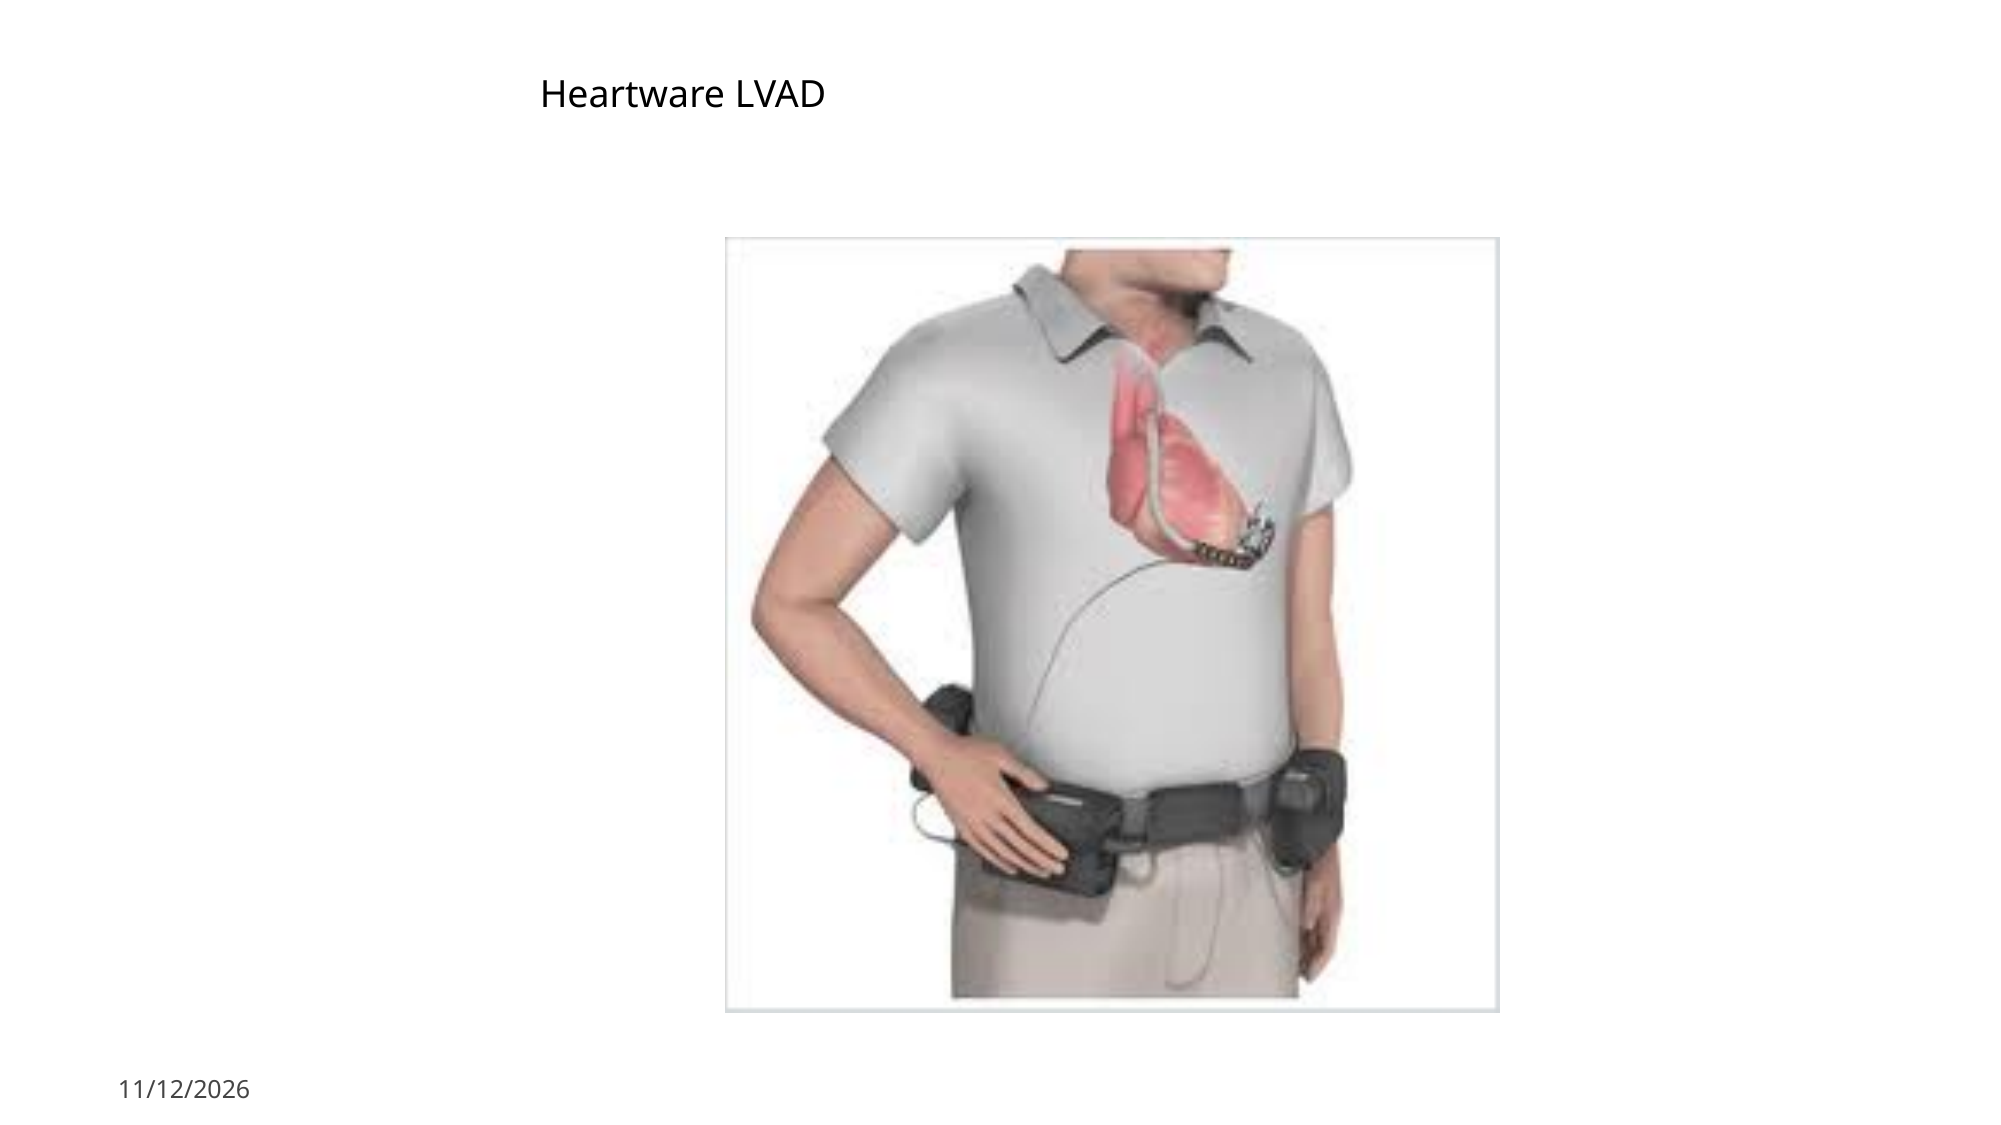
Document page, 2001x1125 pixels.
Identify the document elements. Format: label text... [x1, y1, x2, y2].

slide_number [99, 1062, 567, 1108]
text_box Heartware LVAD [524, 62, 1263, 123]
picture [724, 237, 1500, 1013]
